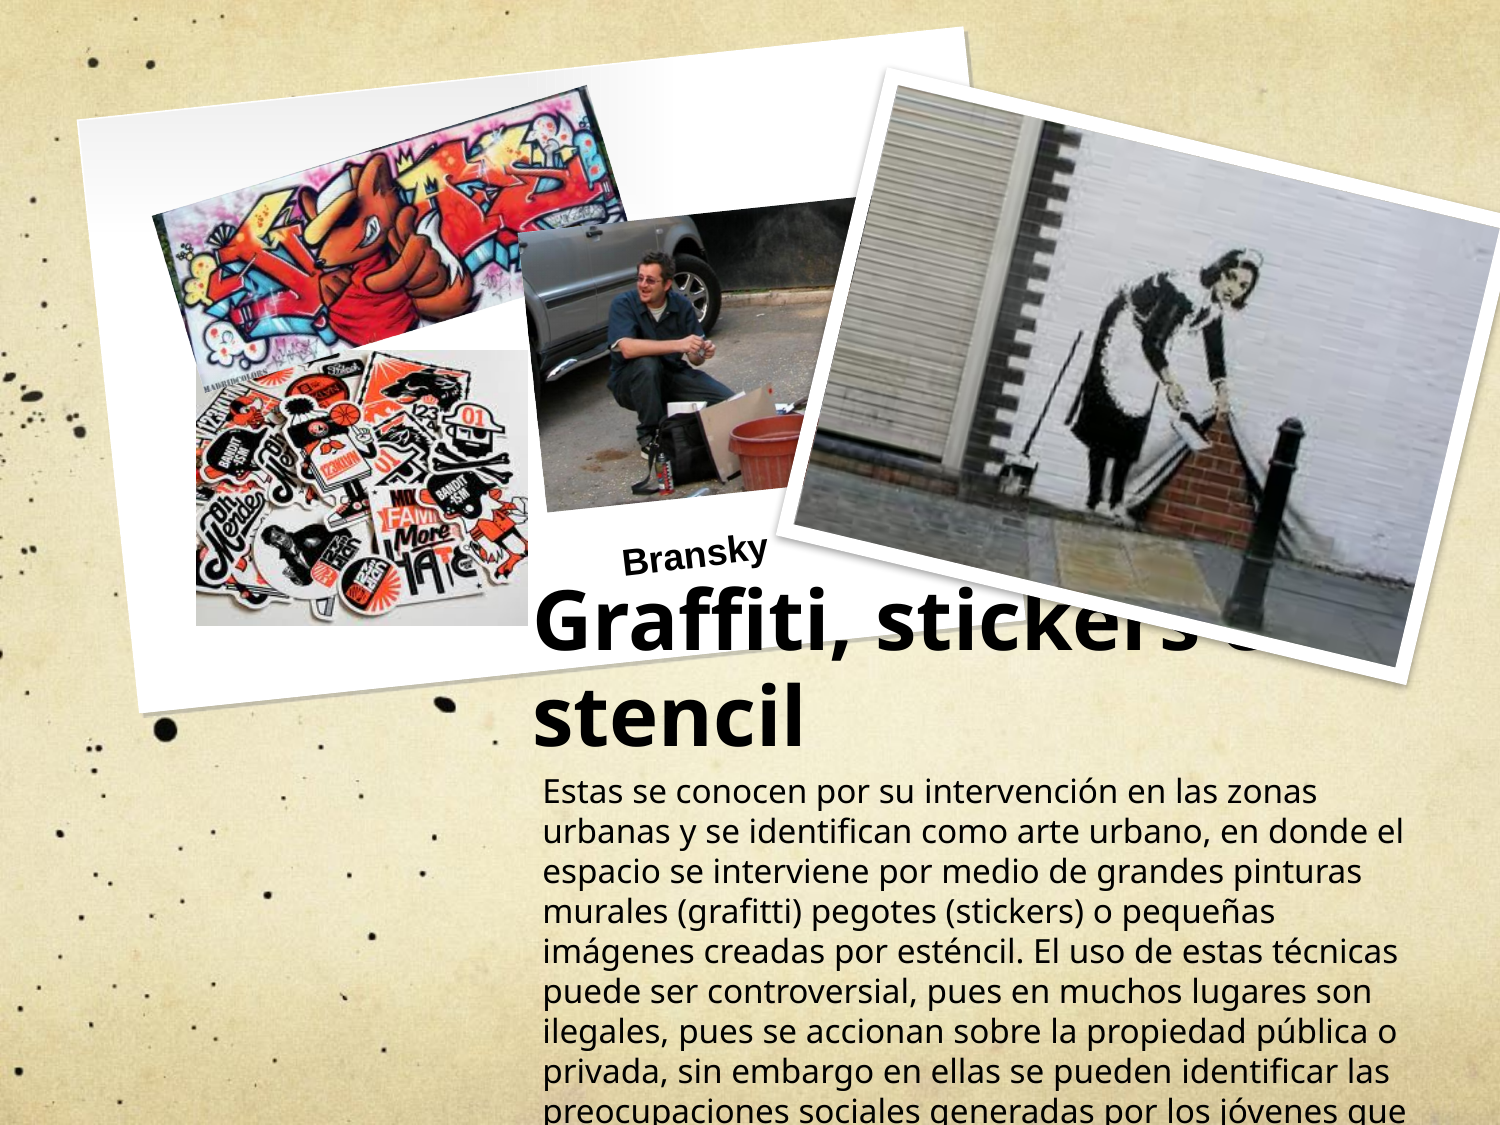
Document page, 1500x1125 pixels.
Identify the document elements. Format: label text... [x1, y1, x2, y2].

title Graffiti, stickers & stencil [516, 572, 1426, 764]
list Estas se conocen por su intervención en las zonas urbanas y se identifican como arte urbano, en donde el espacio se interviene por medio de grandes pinturas murales (grafitti) pegotes (stickers) o pequeñas imágenes creadas por esténcil. El uso de estas técnicas puede ser controversial, pues en muchos lugares son ilegales, pues se accionan sobre la propiedad pública o privada, sin embargo en ellas se pueden identificar las preocupaciones sociales generadas por los jóvenes que las crean. [527, 762, 1436, 1125]
text_box Bransky [603, 513, 792, 638]
picture [0, 0, 1500, 1125]
